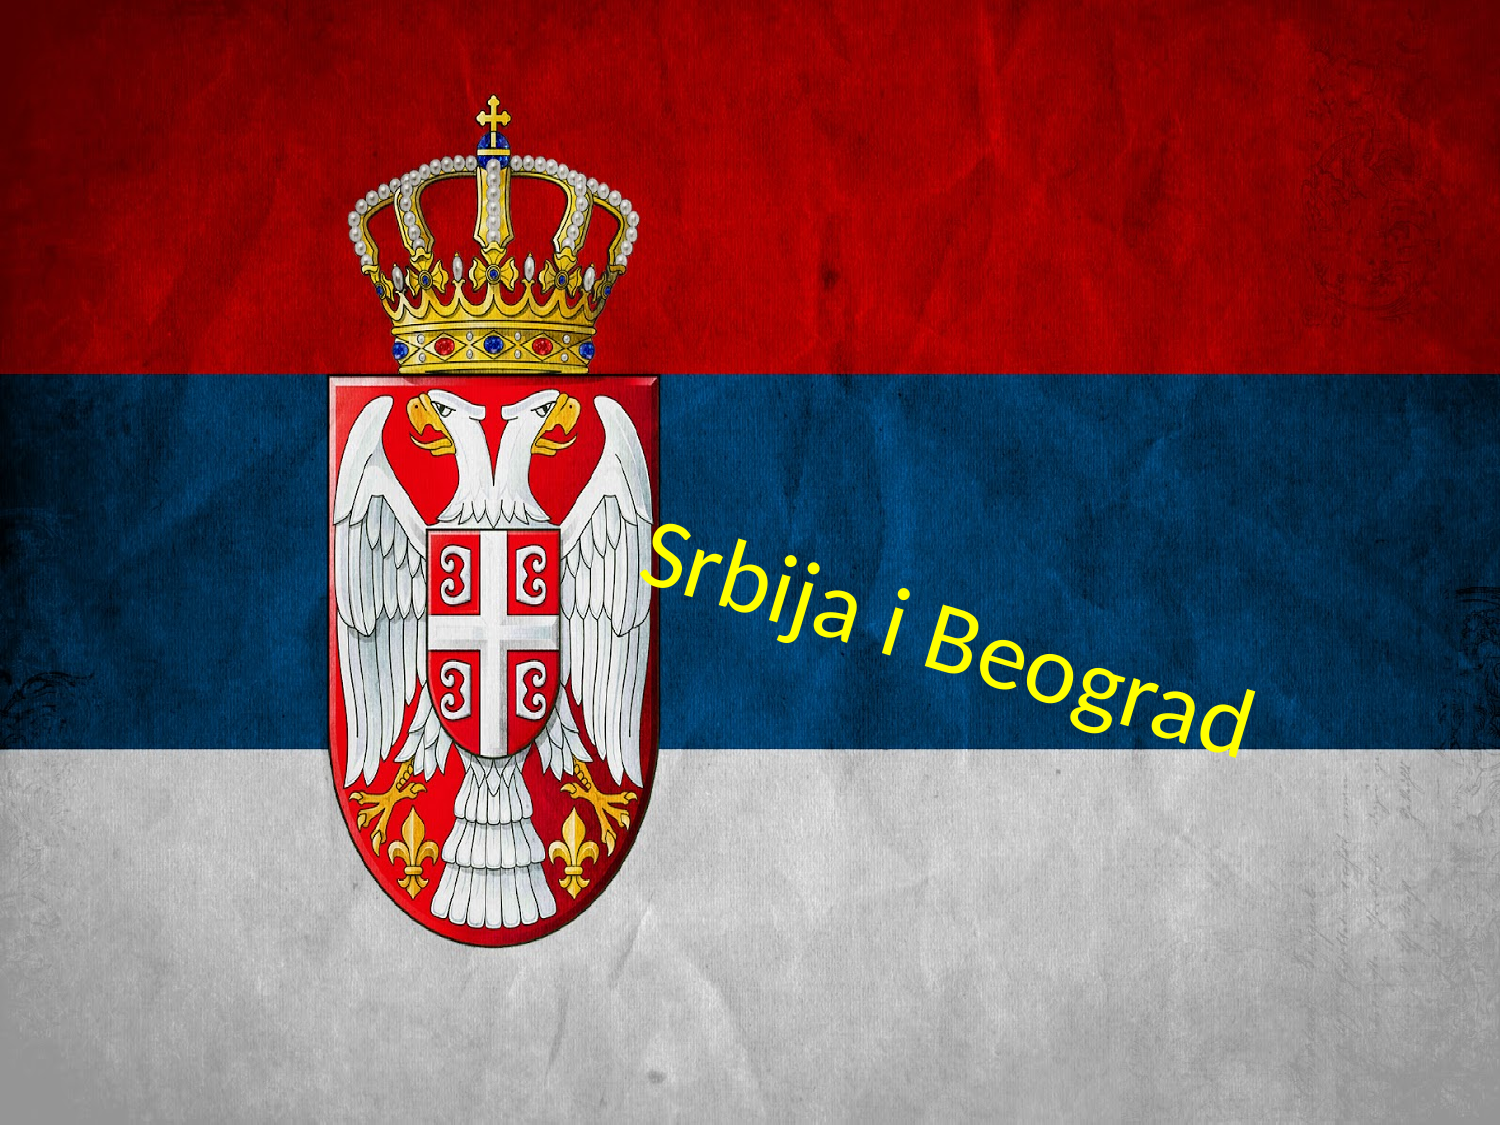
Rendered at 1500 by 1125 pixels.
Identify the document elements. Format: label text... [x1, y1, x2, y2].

picture [0, 0, 1500, 1125]
title Srbija i Beograd [304, 335, 1500, 923]
